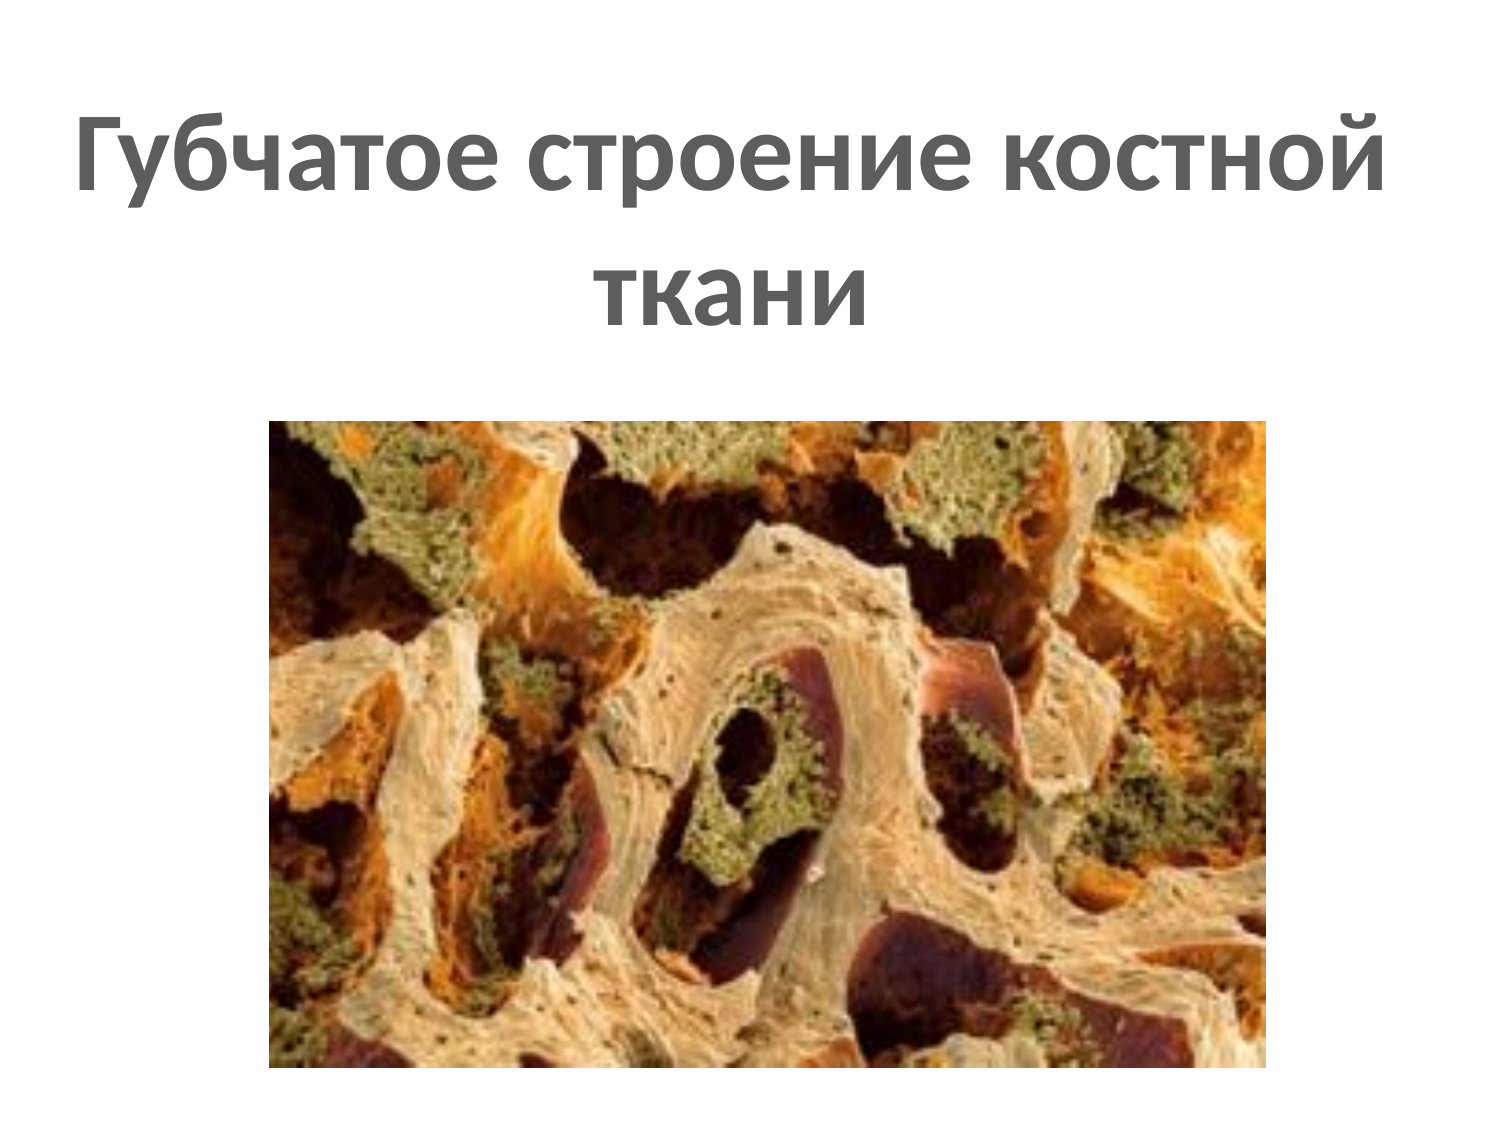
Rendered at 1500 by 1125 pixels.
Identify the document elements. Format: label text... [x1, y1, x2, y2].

picture [269, 421, 1266, 1068]
text_box Губчатое строение костной ткани [0, 70, 1465, 356]
